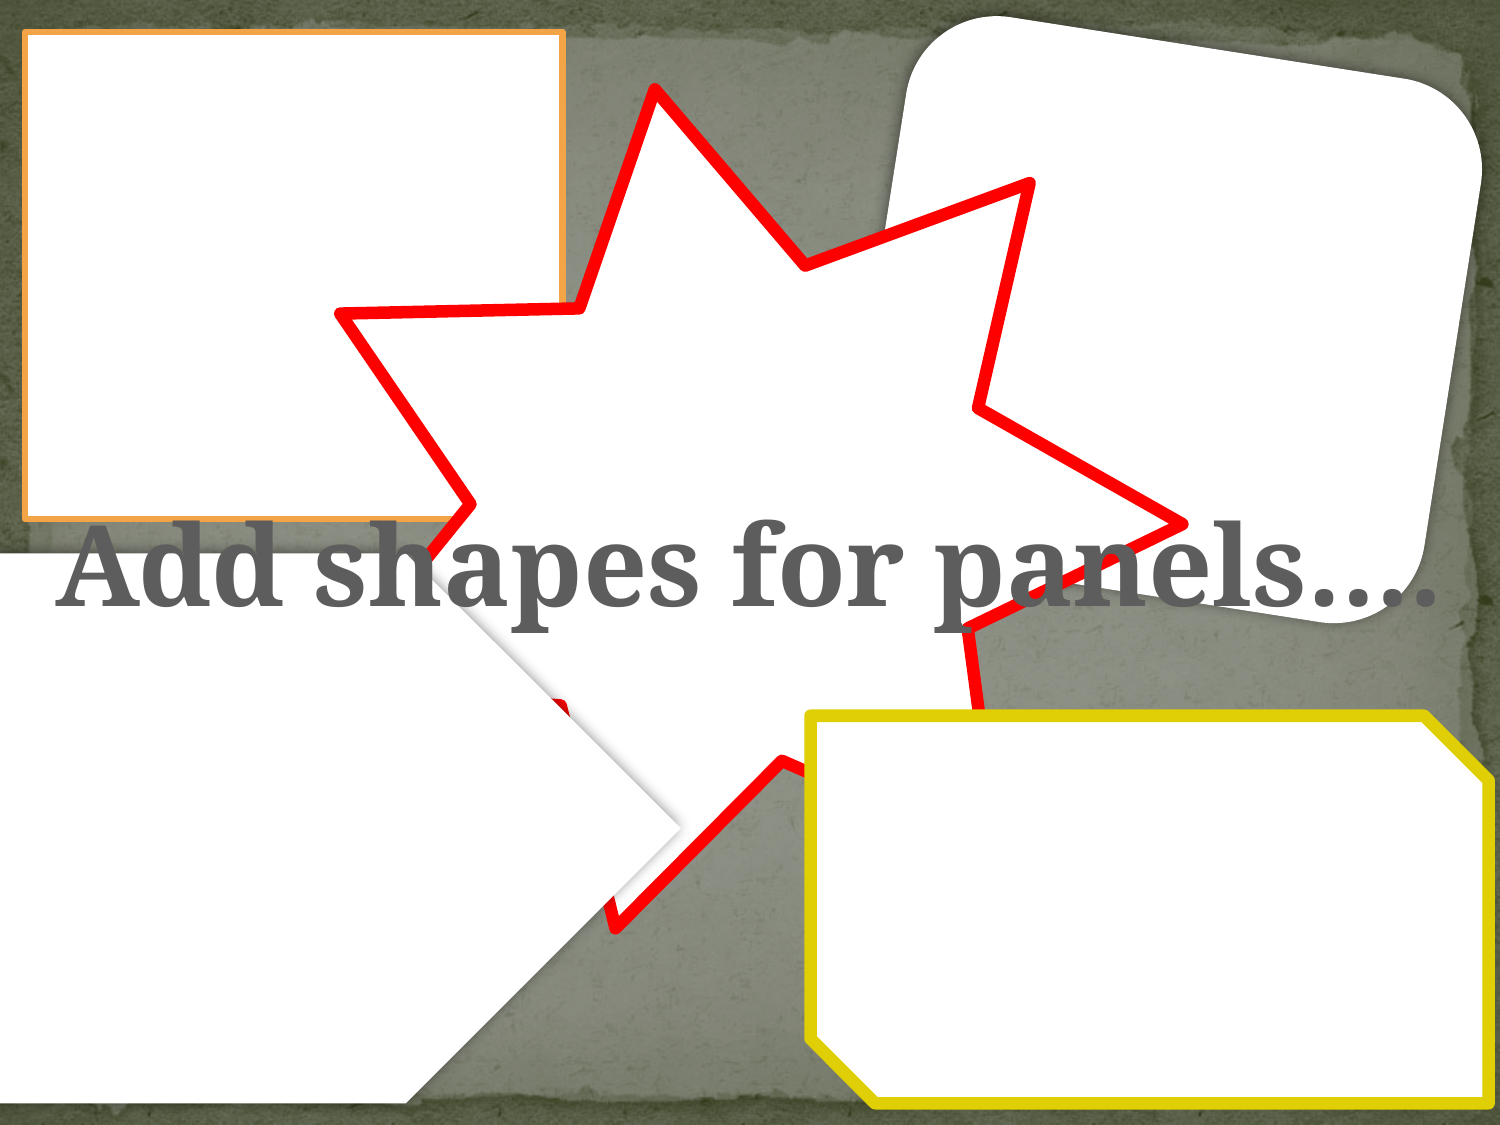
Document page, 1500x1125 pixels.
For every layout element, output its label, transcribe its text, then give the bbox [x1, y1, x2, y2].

text_box [807, 712, 1492, 1107]
text_box [337, 86, 1122, 486]
text_box [22, 29, 566, 522]
text_box [0, 553, 681, 1104]
text_box [884, 16, 1483, 486]
text_box Add shapes for panels…. [40, 486, 1460, 637]
text_box [505, 637, 983, 932]
